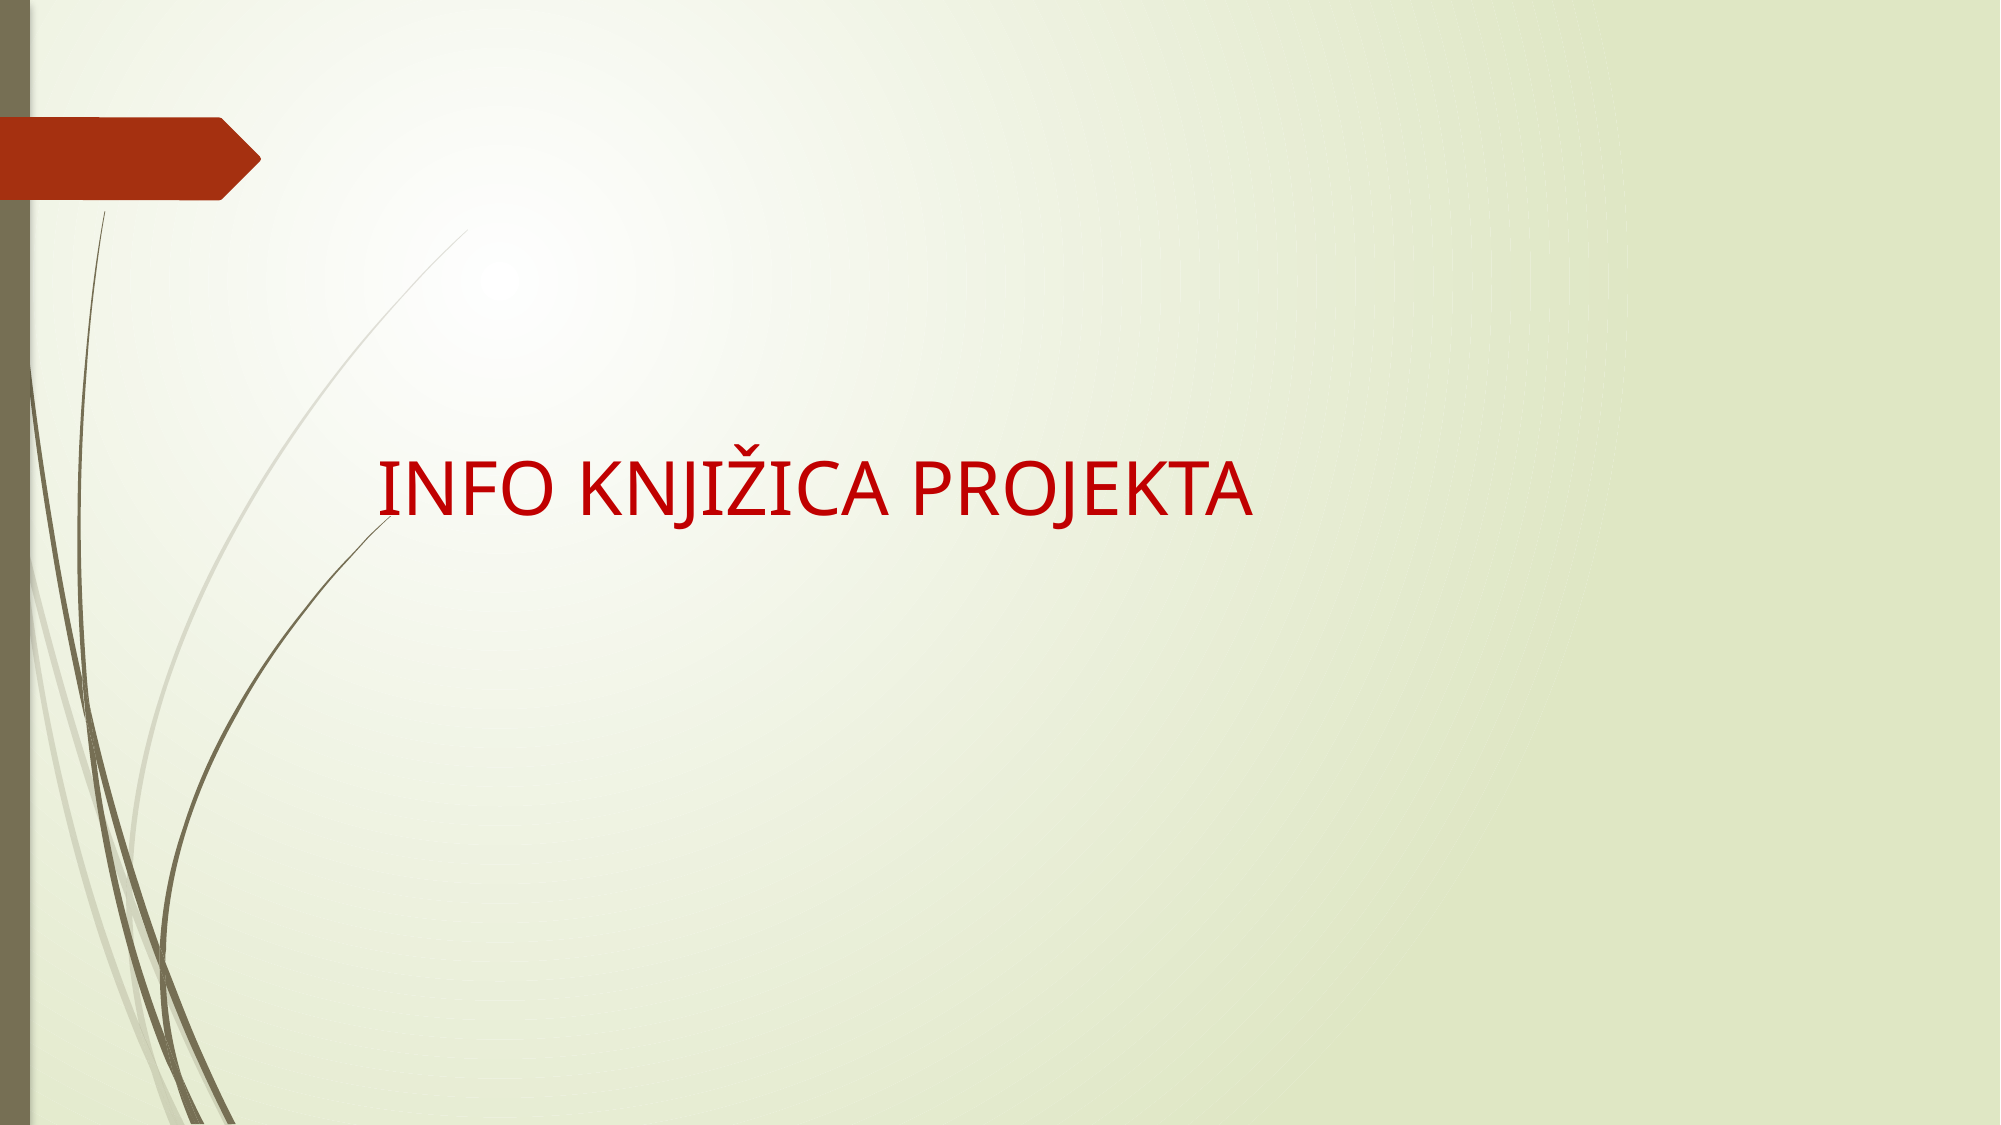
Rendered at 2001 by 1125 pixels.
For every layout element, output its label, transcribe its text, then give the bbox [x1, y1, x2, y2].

title INFO KNJIŽICA PROJEKTA [362, 432, 1713, 660]
